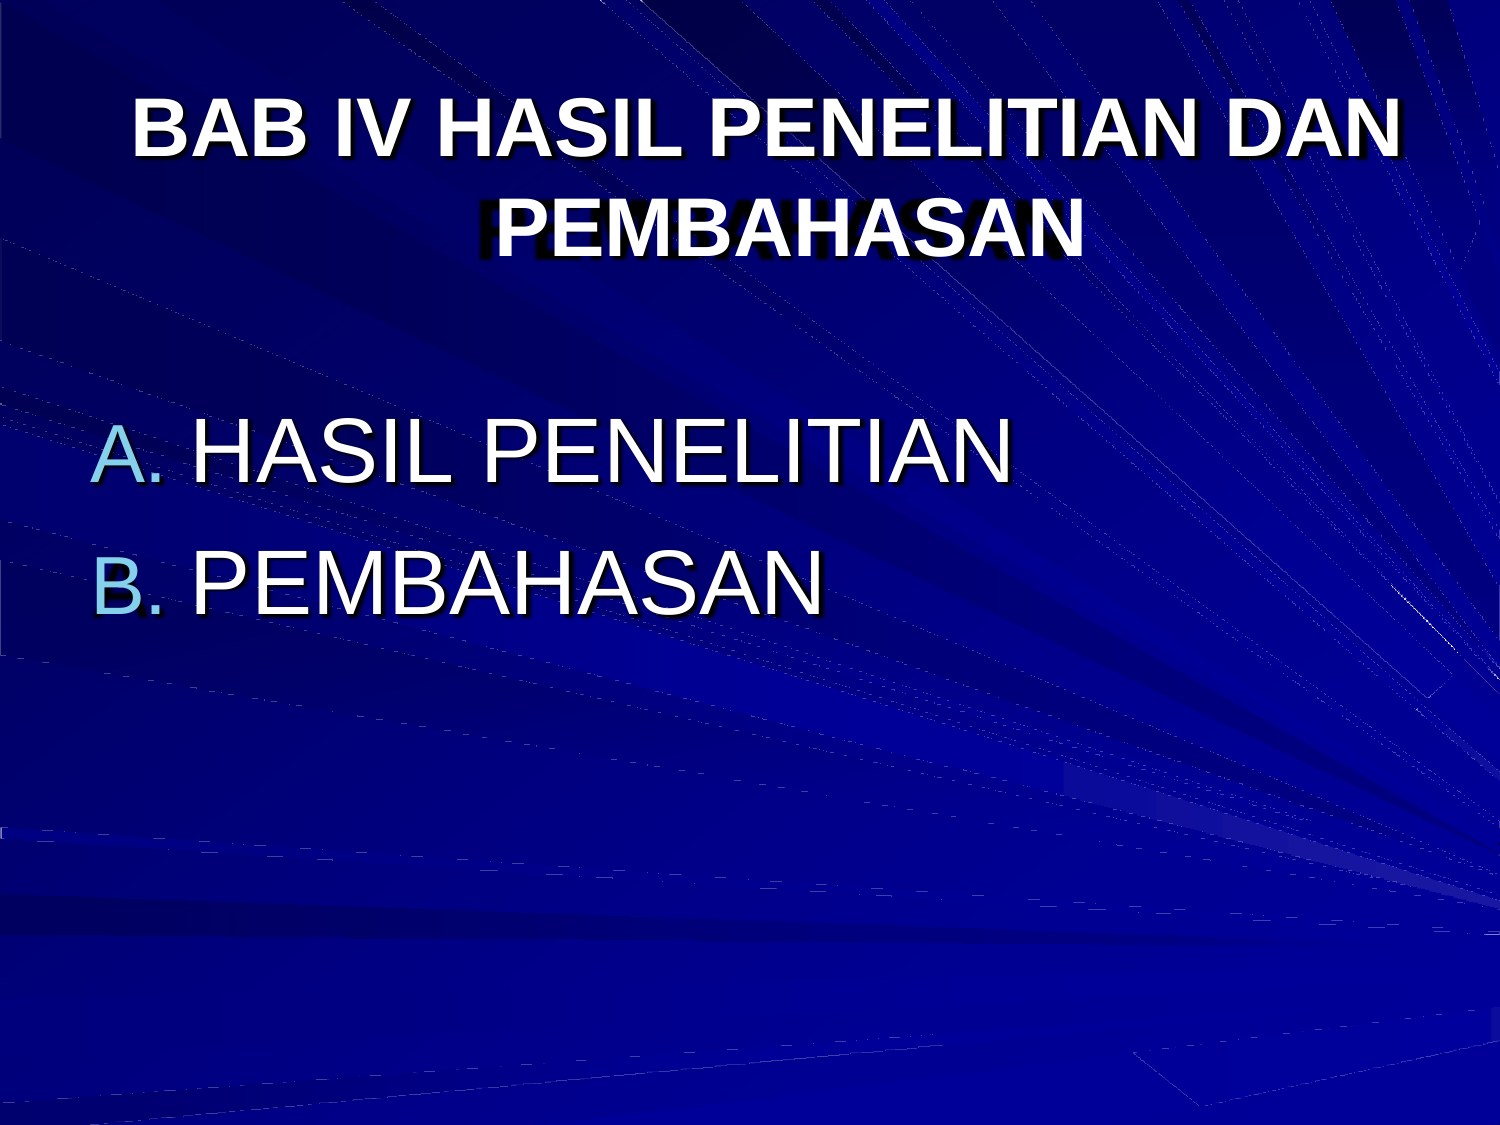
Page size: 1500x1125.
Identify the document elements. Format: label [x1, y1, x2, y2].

text_box [0, 0, 1500, 1125]
text_box [41, 362, 1079, 698]
